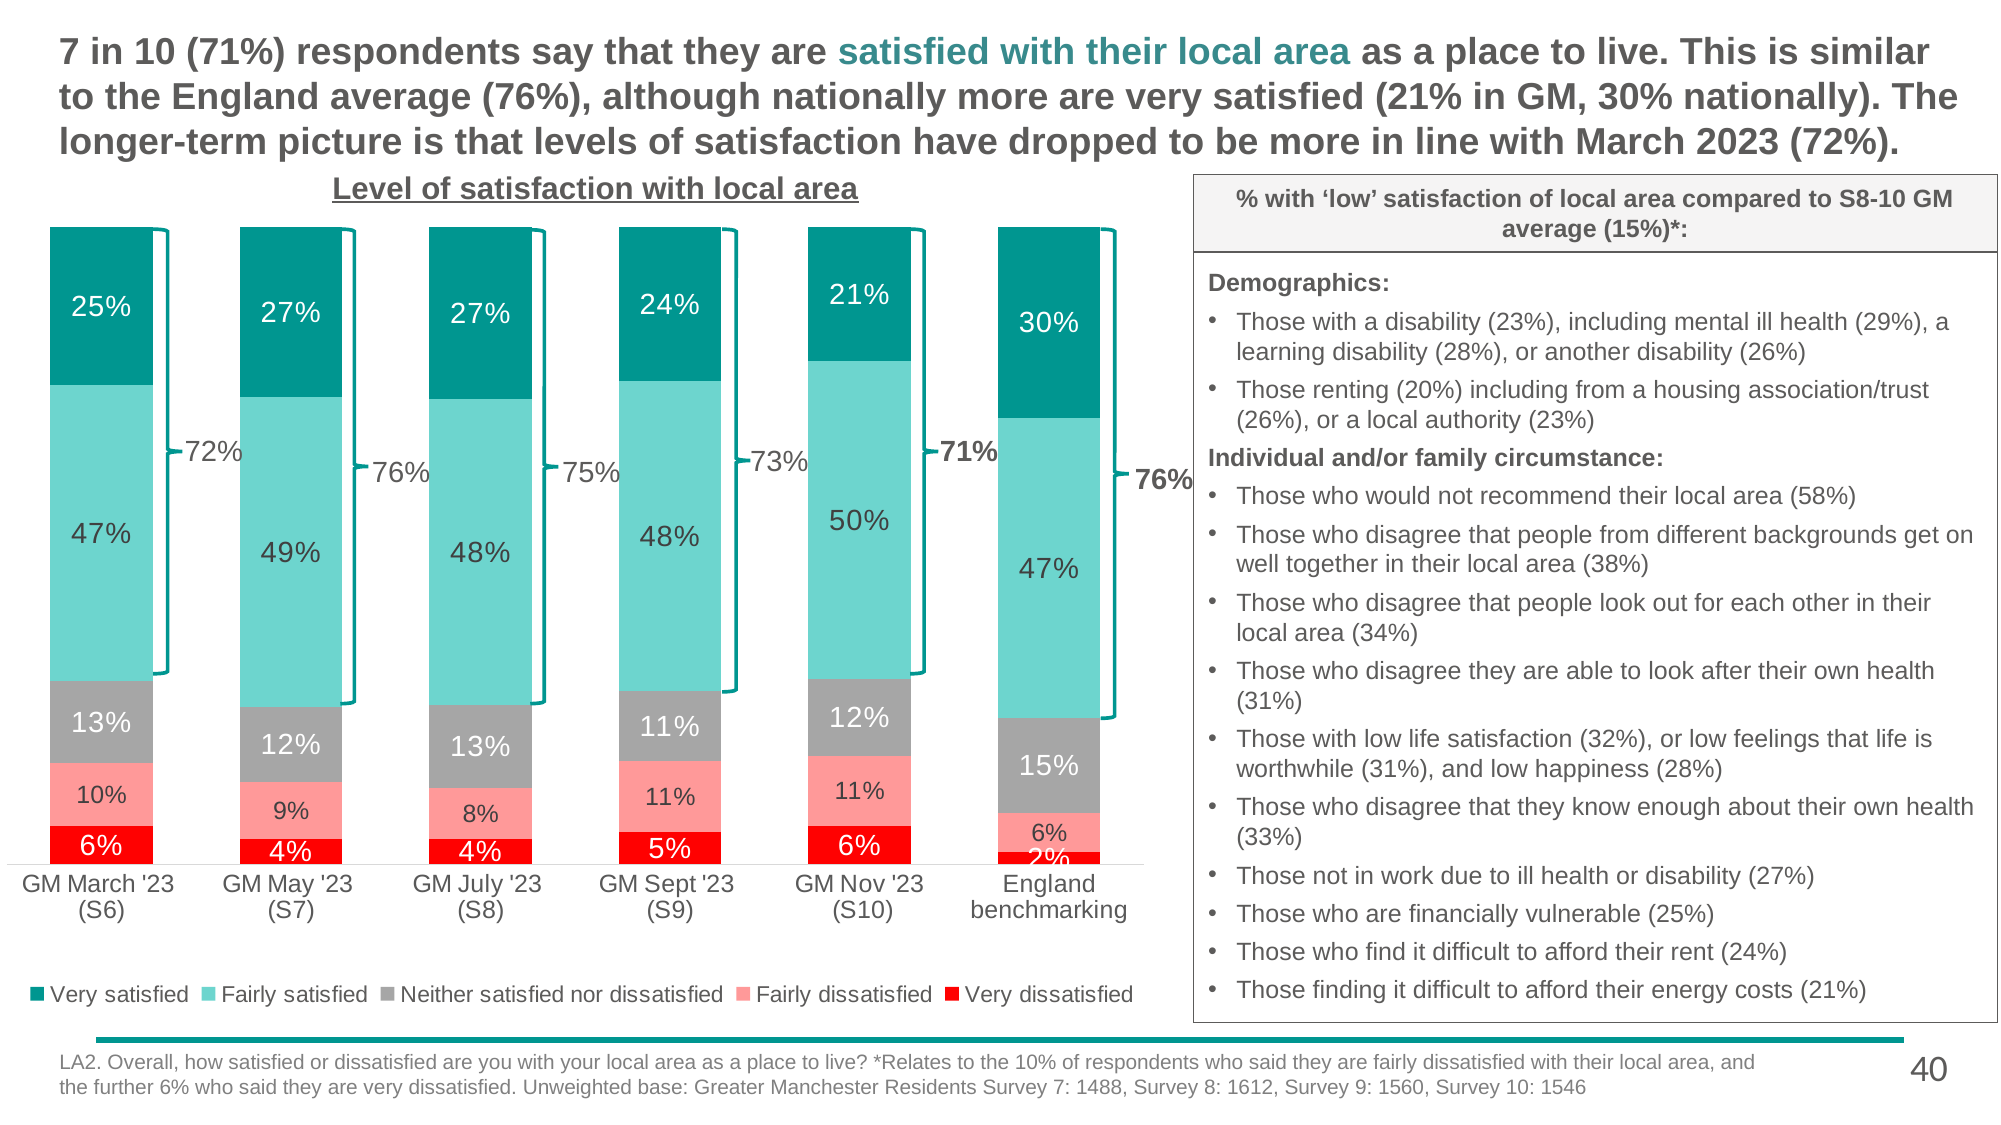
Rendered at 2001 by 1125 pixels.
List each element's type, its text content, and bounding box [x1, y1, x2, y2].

text_box 76% [1153, 452, 1193, 503]
text_box Demographics: Those with a disability (23%), including mental ill health (29%), a learning disability (28%), or another disability (26%) Those renting (20%) including from a housing association/trust (26%), or a local authority (23%) Individual and/or family circumstance: Those who would not recommend their local area (58%) Those who disagree that people from different backgrounds get on well together in their local area (38%) Those who disagree that people look out for each other in their local area (34%) Those who disagree they are able to look after their own health (31%) Those with low life satisfaction (32%), or low feelings that life is worthwhile (31%), and low happiness (28%) Those who disagree that they know enough about their own health (33%) Those not in work due to ill health or disability (27%) Those who are financially vulnerable (25%) Those who find it difficult to afford their rent (24%) Those finding it difficult to afford their energy costs (21%) [1193, 252, 1998, 1023]
text_box 40 [1895, 1036, 1975, 1098]
text_box % with ‘low’ satisfaction of local area compared to S8-10 GM average (15%)*: [1193, 174, 1998, 252]
chart [1, 129, 1153, 1037]
title 7 in 10 (71%) respondents say that they are satisfied with their local area as a place to live. This is similar to the England average (76%), although nationally more are very satisfied (21% in GM, 30% nationally). The longer-term picture is that levels of satisfaction have dropped to be more in line with March 2023 (72%). [58, 26, 1974, 215]
text_box LA2. Overall, how satisfied or dissatisfied are you with your local area as a place to live? *Relates to the 10% of respondents who said they are fairly dissatisfied with their local area, and the further 6% who said they are very dissatisfied. Unweighted base: Greater Manchester Residents Survey 7: 1488, Survey 8: 1612, Survey 9: 1560, Survey 10: 1546 [44, 1041, 1785, 1125]
